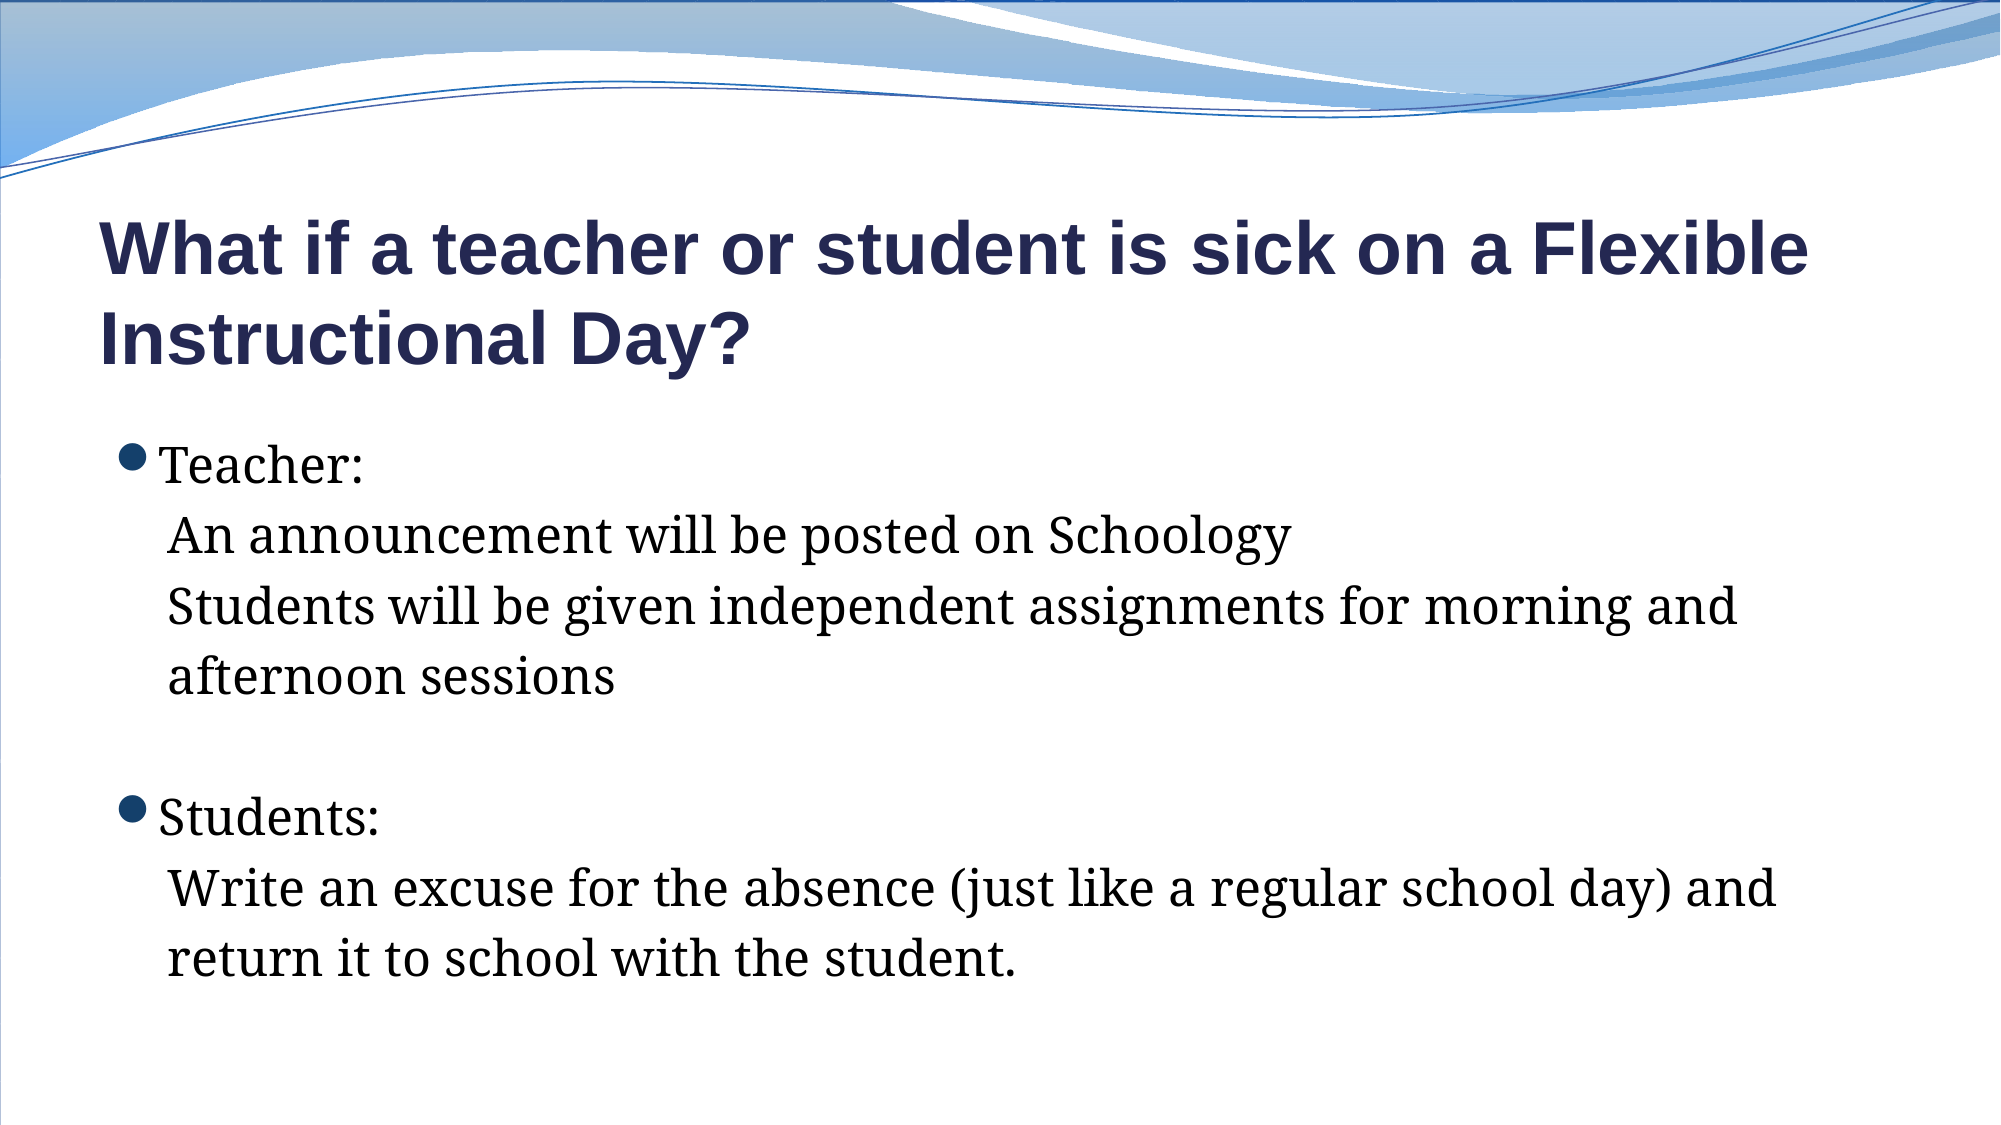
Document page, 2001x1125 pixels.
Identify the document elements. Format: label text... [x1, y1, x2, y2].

list Teacher: An announcement will be posted on Schoology Students will be given independent assignments for morning and afternoon sessions Students: Write an excuse for the absence (just like a regular school day) and return it to school with the student. [99, 425, 1900, 1005]
title What if a teacher or student is sick on a Flexible Instructional Day? [99, 191, 1900, 380]
